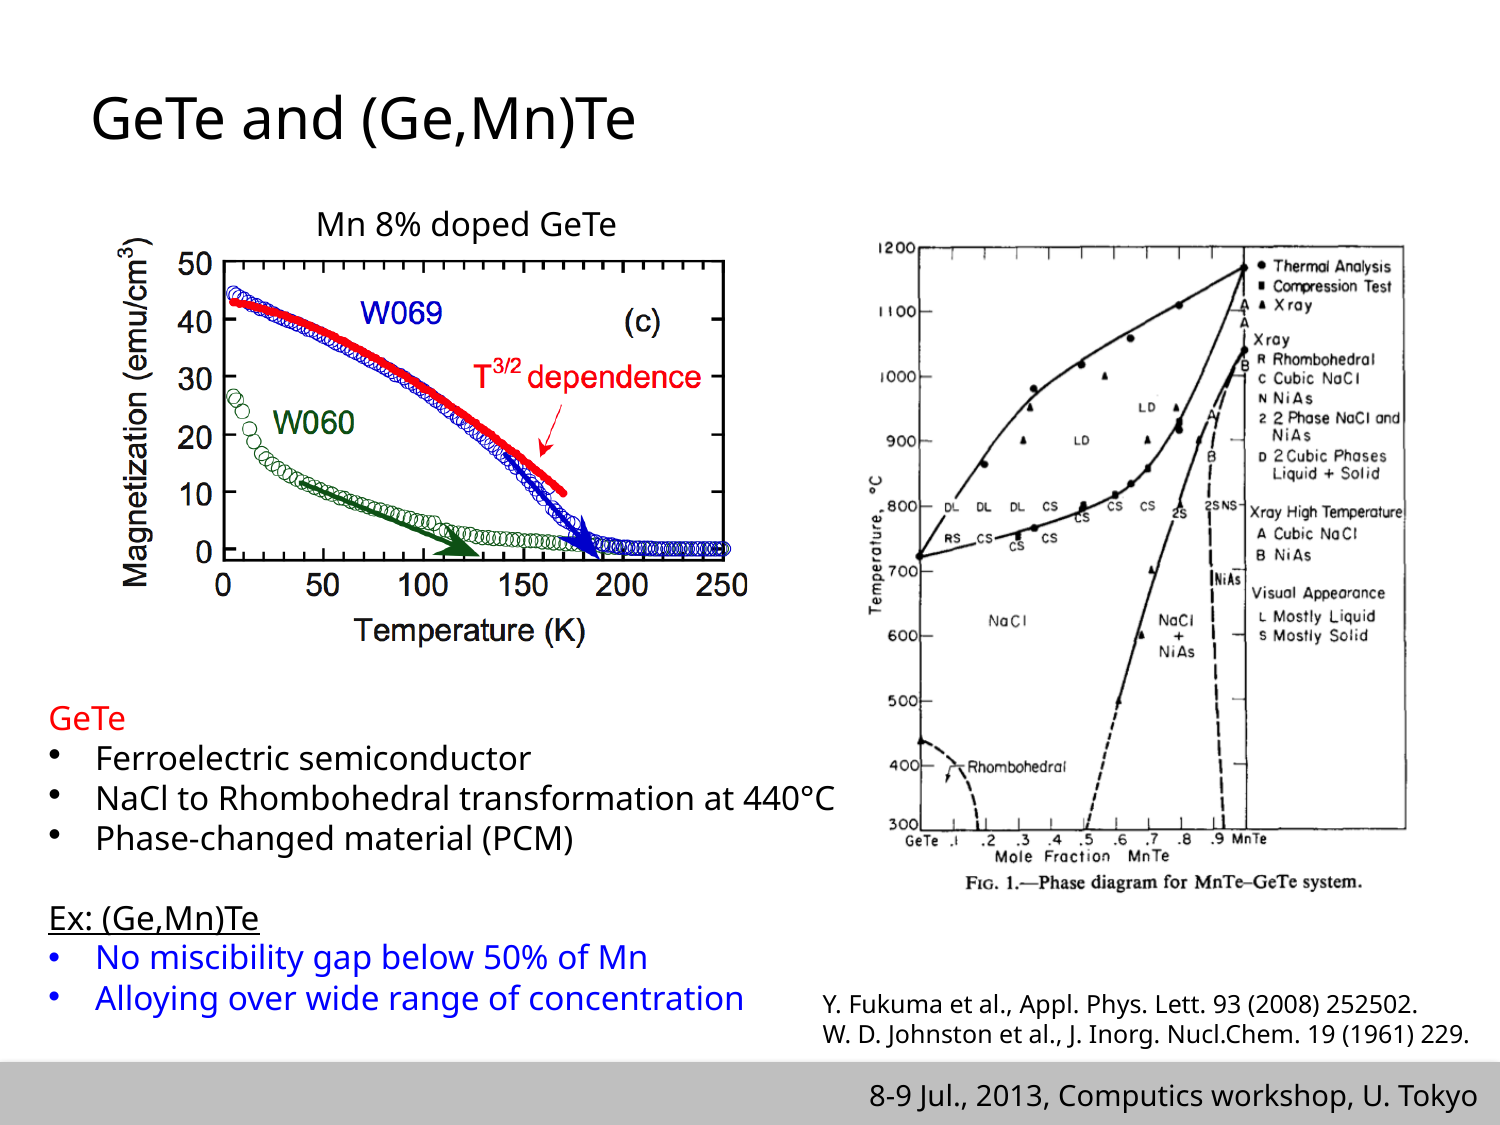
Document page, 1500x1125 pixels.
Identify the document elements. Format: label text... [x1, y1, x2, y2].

text_box Y. Fukuma et al., Appl. Phys. Lett. 93 (2008) 252502. W. D. Johnston et al., J. Inorg. Nucl.Chem. 19 (1961) 229. [807, 980, 1486, 1056]
picture [842, 231, 1432, 910]
text_box GeTe Ferroelectric semiconductor NaCl to Rhombohedral transformation at 440°C Phase-changed material (PCM) Ex: (Ge,Mn)Te No miscibility gap below 50% of Mn Alloying over wide range of concentration [33, 689, 892, 1024]
title GeTe and (Ge,Mn)Te [75, 45, 1425, 188]
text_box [111, 195, 757, 654]
